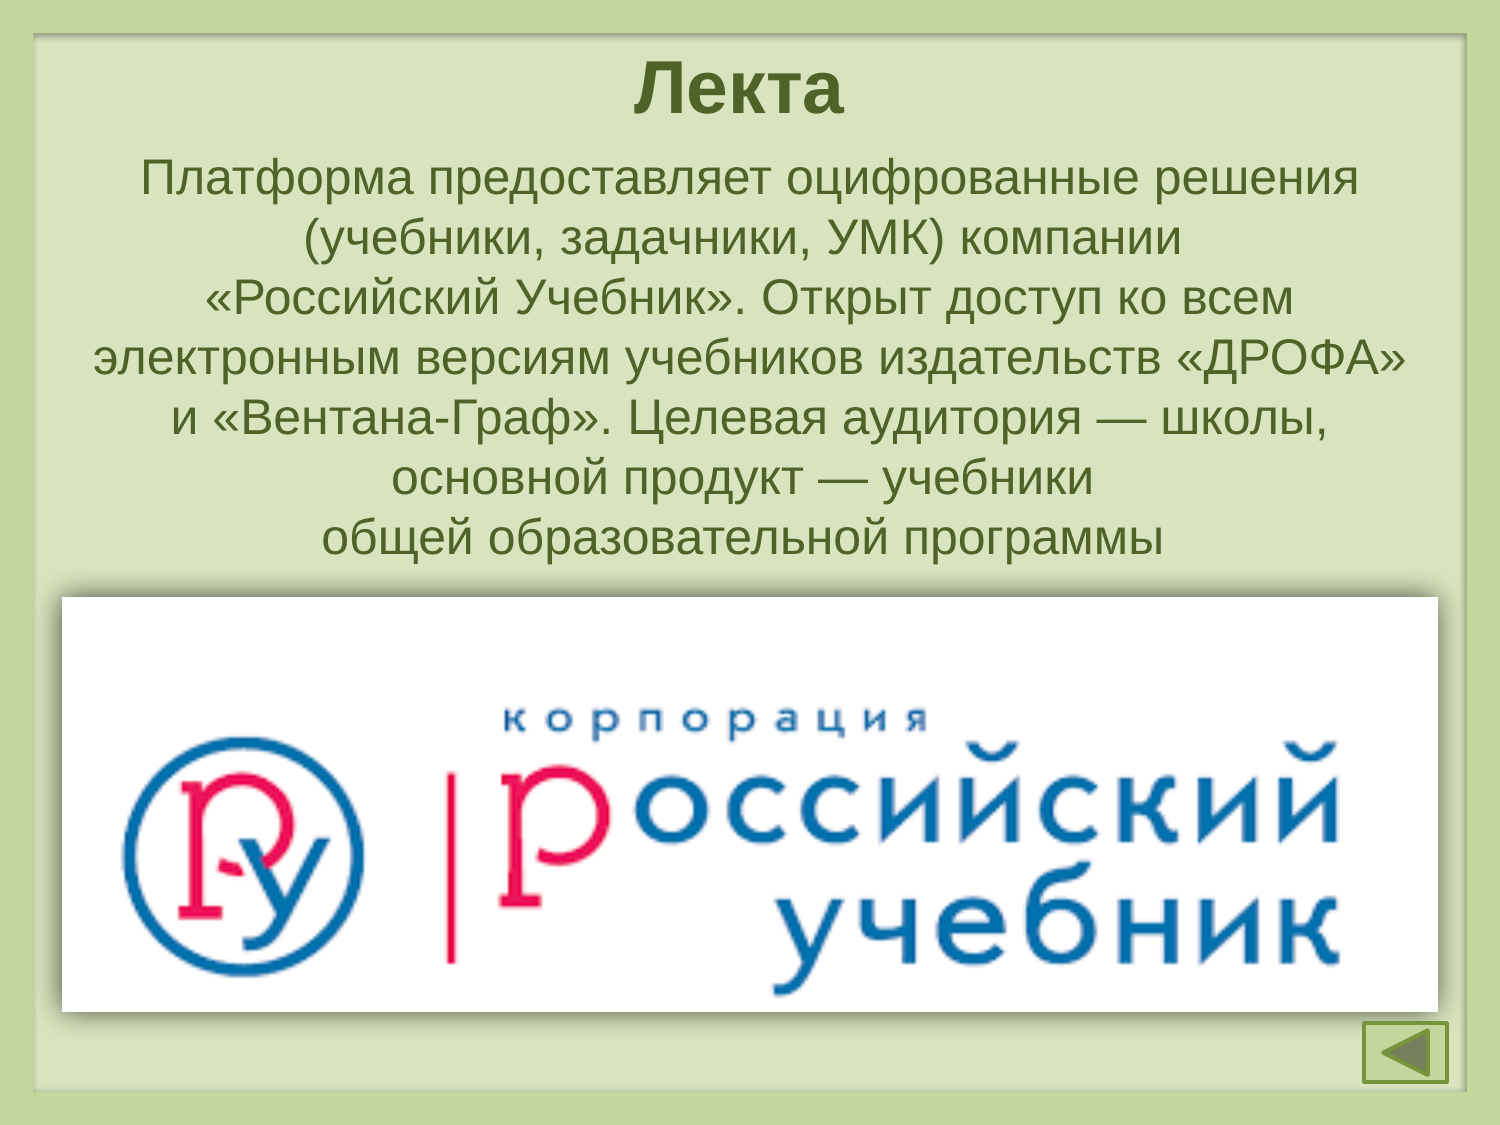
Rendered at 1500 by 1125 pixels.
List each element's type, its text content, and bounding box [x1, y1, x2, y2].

text_box Платформа предоставляет оцифрованные решения (учебники, задачники, УМК) компании «Российский Учебник». Открыт доступ ко всем электронным версиям учебников издательств «ДРОФА» и «Вентана-Граф». Целевая аудитория — школы, основной продукт — учебники общей образовательной программы [76, 137, 1424, 572]
text_box [0, 0, 1500, 1125]
picture [62, 597, 1438, 1012]
text_box [1362, 1021, 1449, 1084]
text_box Лекта [188, 30, 1311, 136]
